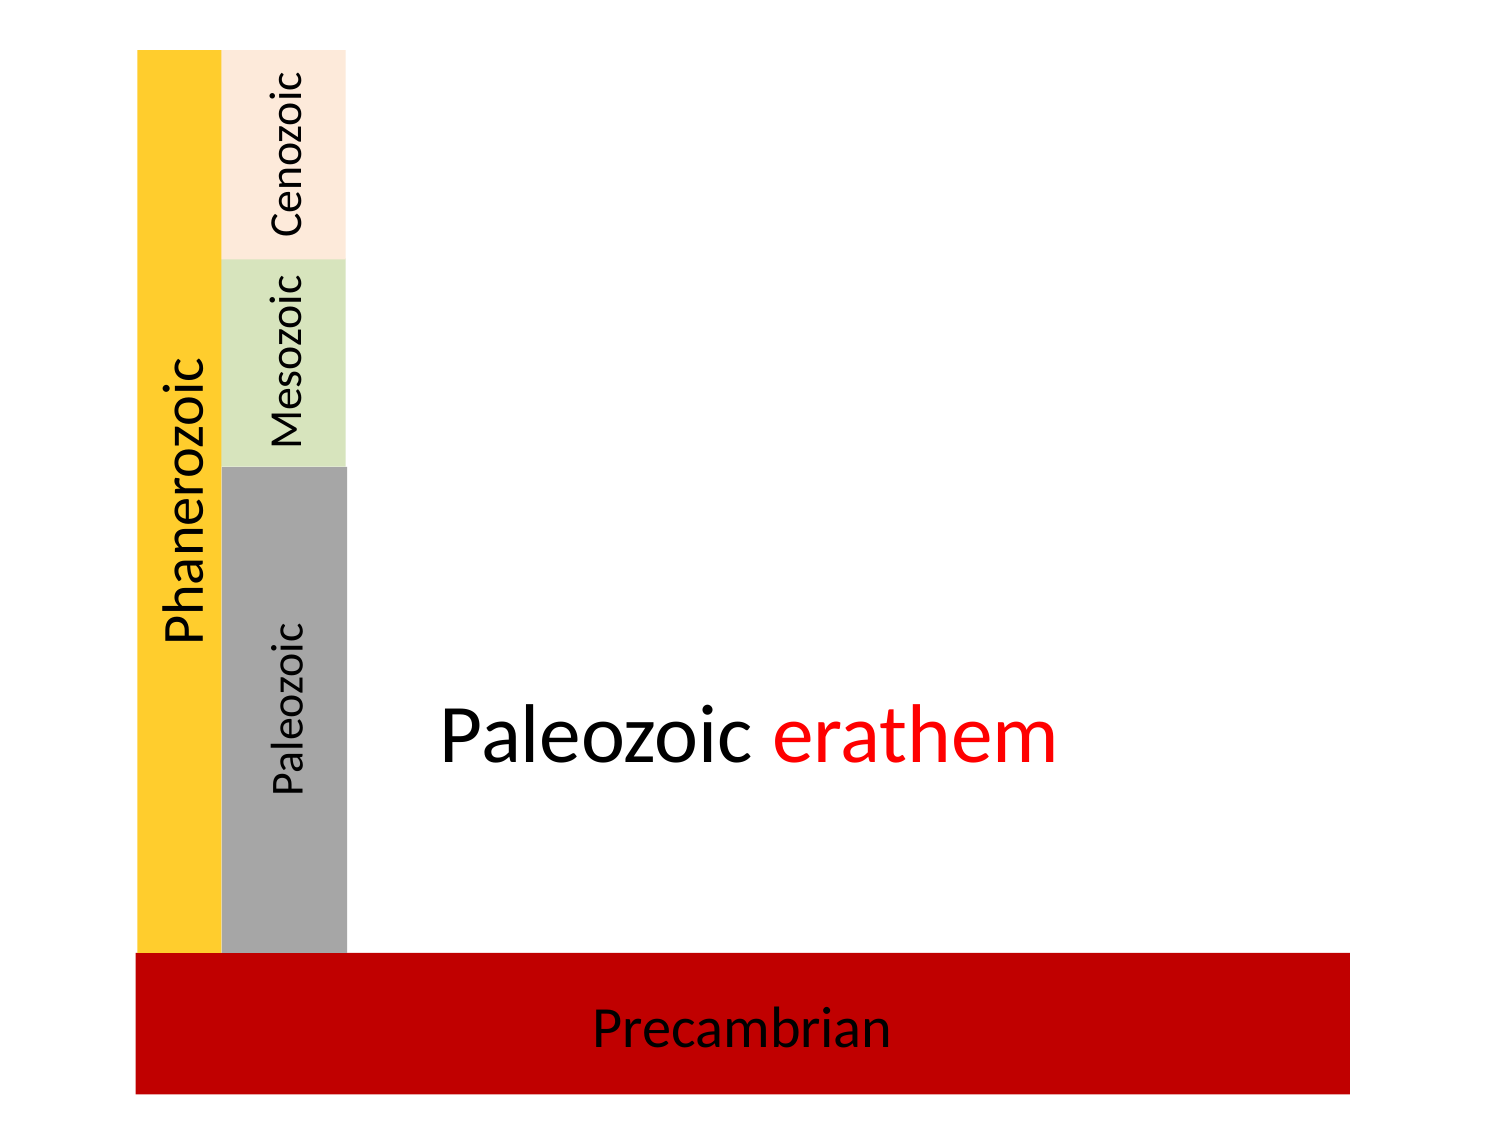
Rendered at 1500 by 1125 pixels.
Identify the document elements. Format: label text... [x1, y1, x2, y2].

text_box Precambrian [133, 951, 1352, 1097]
text_box Paleozoic erathem [425, 671, 1275, 787]
text_box Cenozoic [224, 48, 348, 262]
text_box Mesozoic [224, 262, 348, 469]
text_box Paleozoic [224, 465, 349, 955]
text_box Phanerozoic [135, 48, 224, 955]
